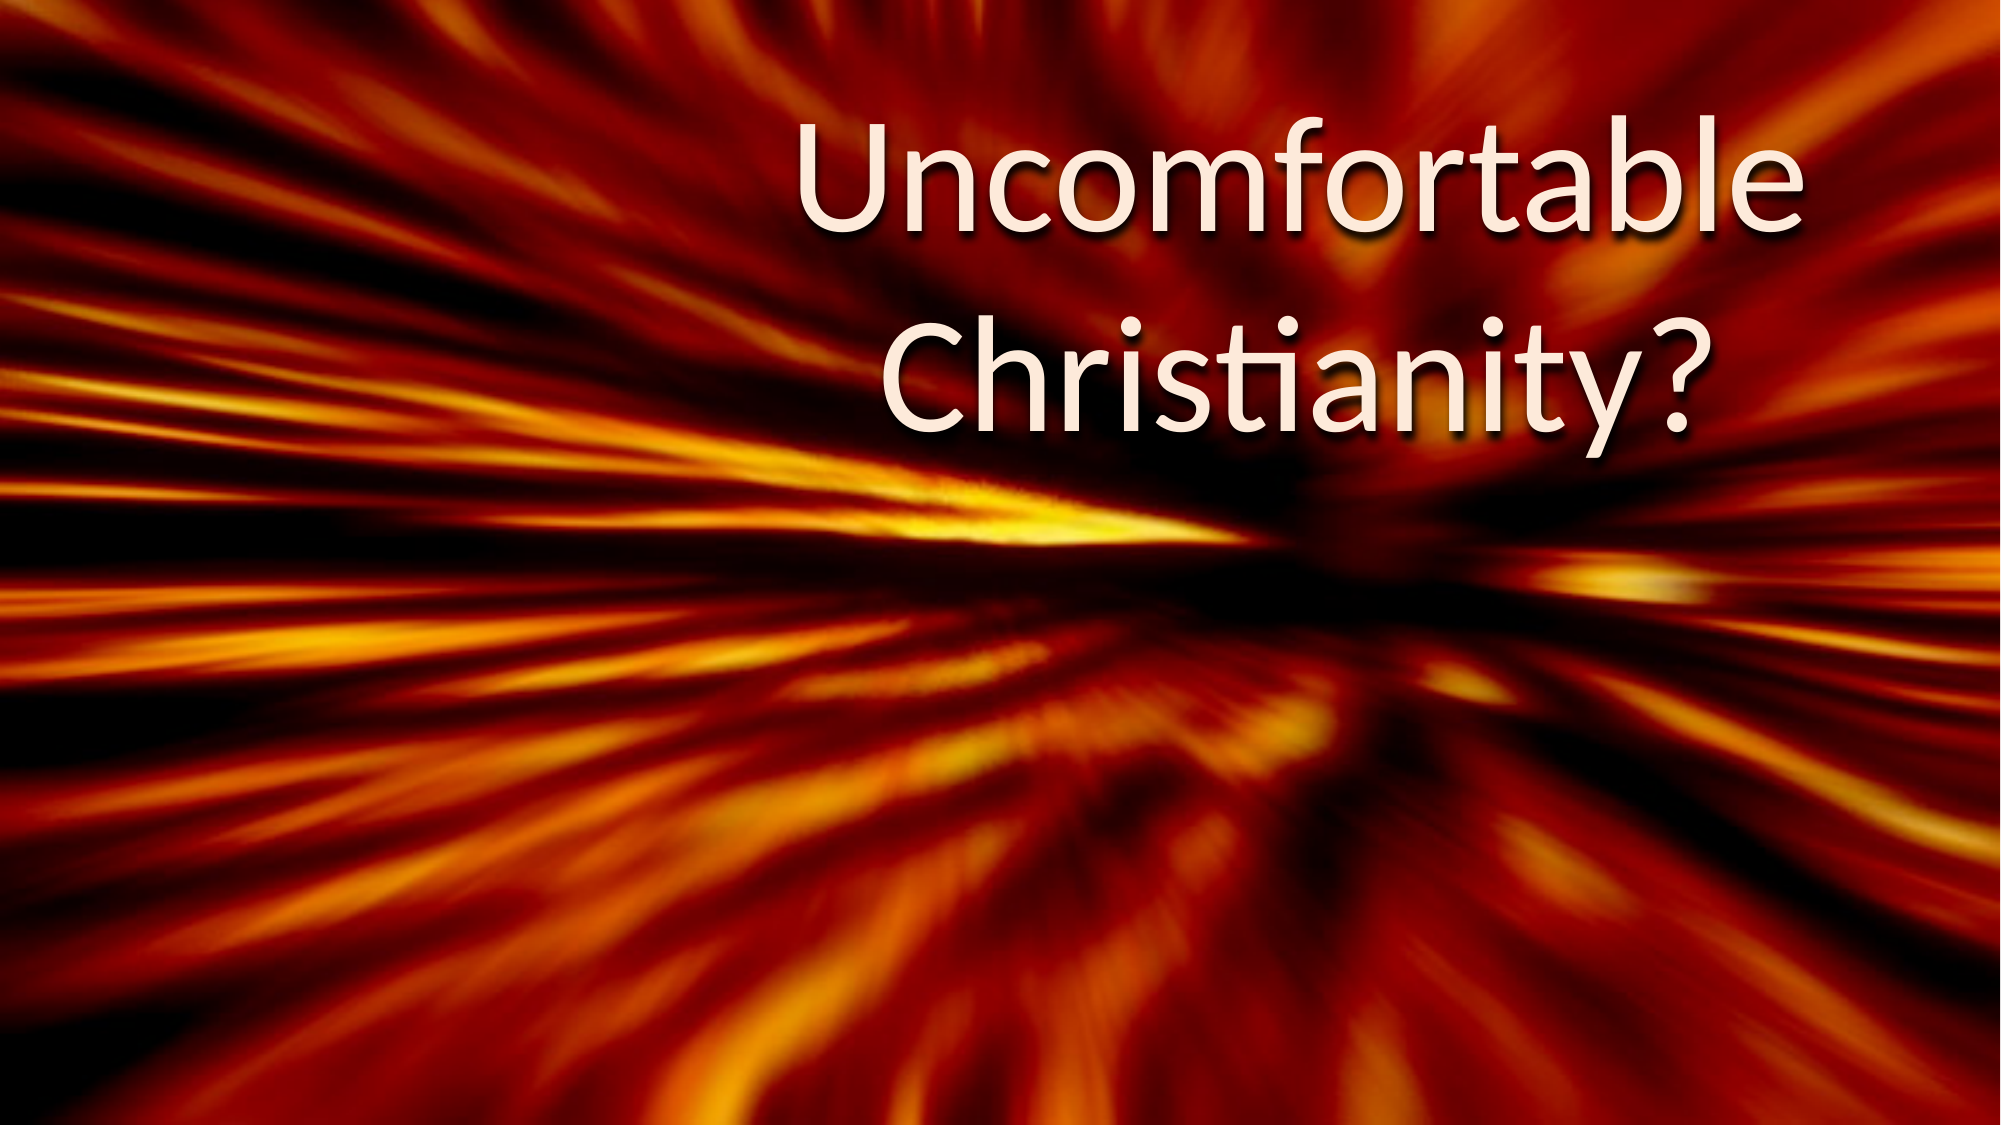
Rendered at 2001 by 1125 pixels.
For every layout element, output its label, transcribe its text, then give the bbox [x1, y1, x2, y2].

title Uncomfortable Christianity? [624, 24, 1975, 505]
picture [0, 0, 2001, 1125]
